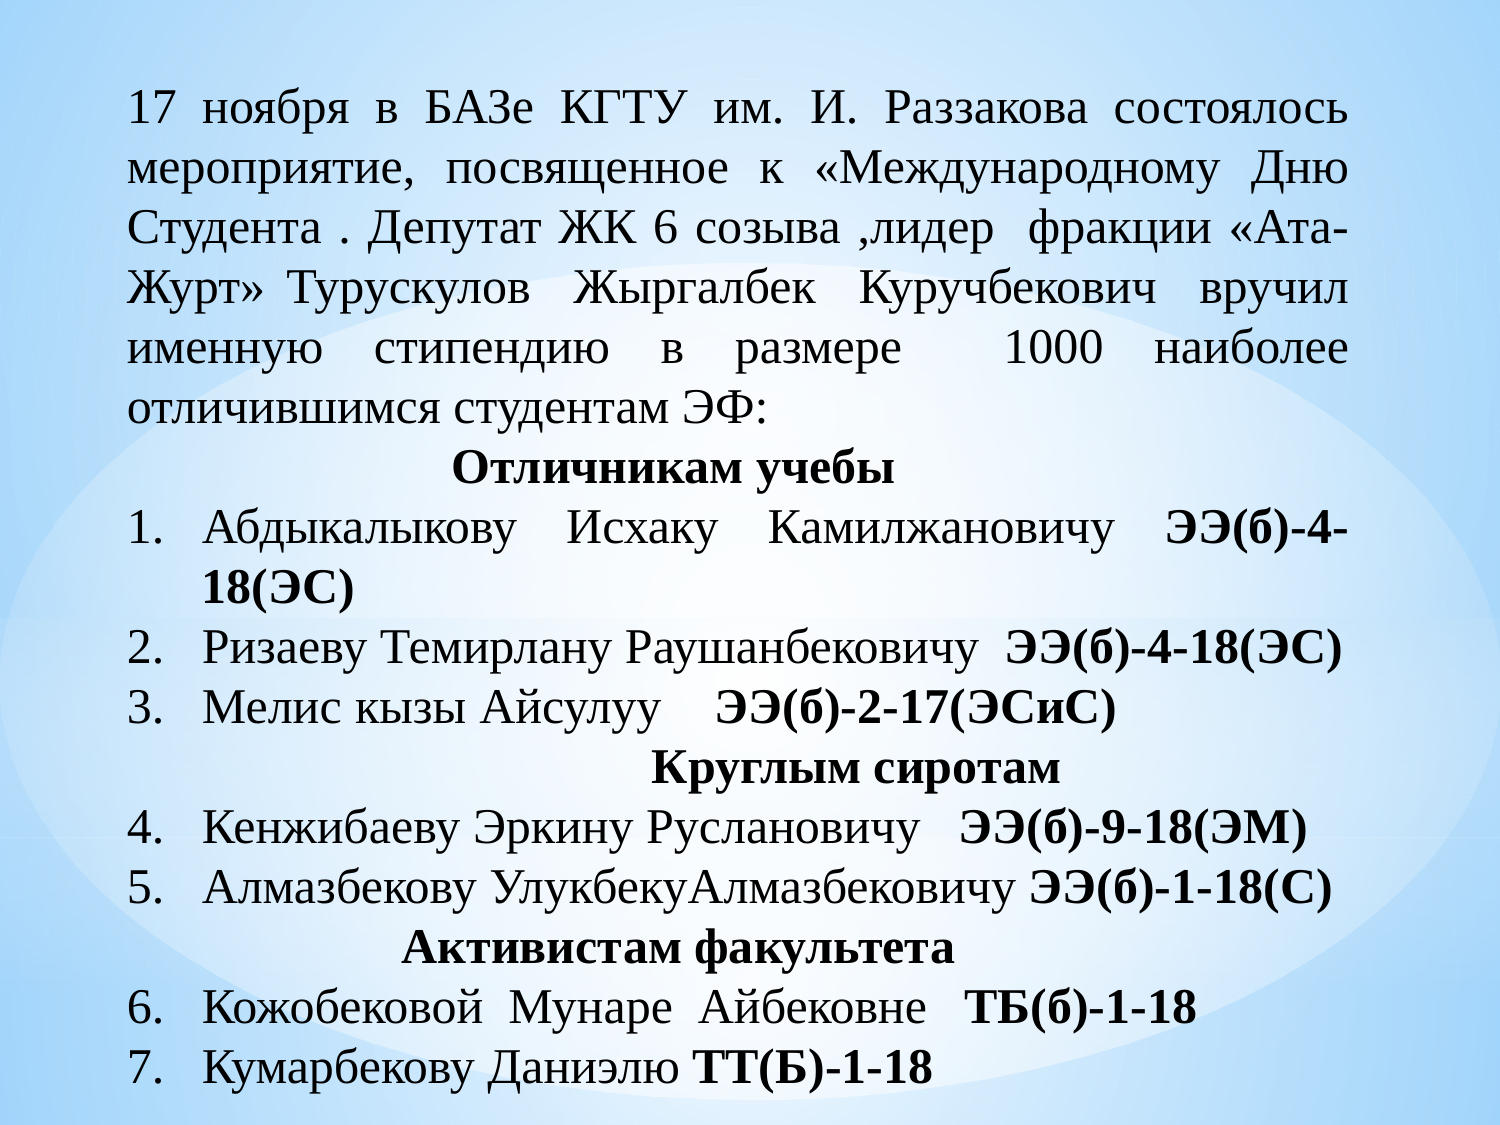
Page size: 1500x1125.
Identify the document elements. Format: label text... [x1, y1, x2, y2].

text_box 17 ноября в БАЗе КГТУ им. И. Раззакова состоялось мероприятие, посвященное к «Международному Дню Студента . Депутат ЖК 6 созыва ,лидер фракции «Ата-Журт» Турускулов Жыргалбек Куручбекович вручил именную стипендию в размере 1000 наиболее отличившимся студентам ЭФ: Отличникам учебы Абдыкалыкову Исхаку Камилжановичу ЭЭ(б)-4-18(ЭС) Ризаеву Темирлану Раушанбековичу ЭЭ(б)-4-18(ЭС) Мелис кызы Айсулуу ЭЭ(б)-2-17(ЭСиС) Круглым сиротам Кенжибаеву Эркину Руслановичу ЭЭ(б)-9-18(ЭМ) Алмазбекову УлукбекуАлмазбековичу ЭЭ(б)-1-18(С) Активистам факультета Кожобековой Мунаре Айбековне ТБ(б)-1-18 Кумарбекову Даниэлю ТТ(Б)-1-18 [112, 66, 1365, 1102]
